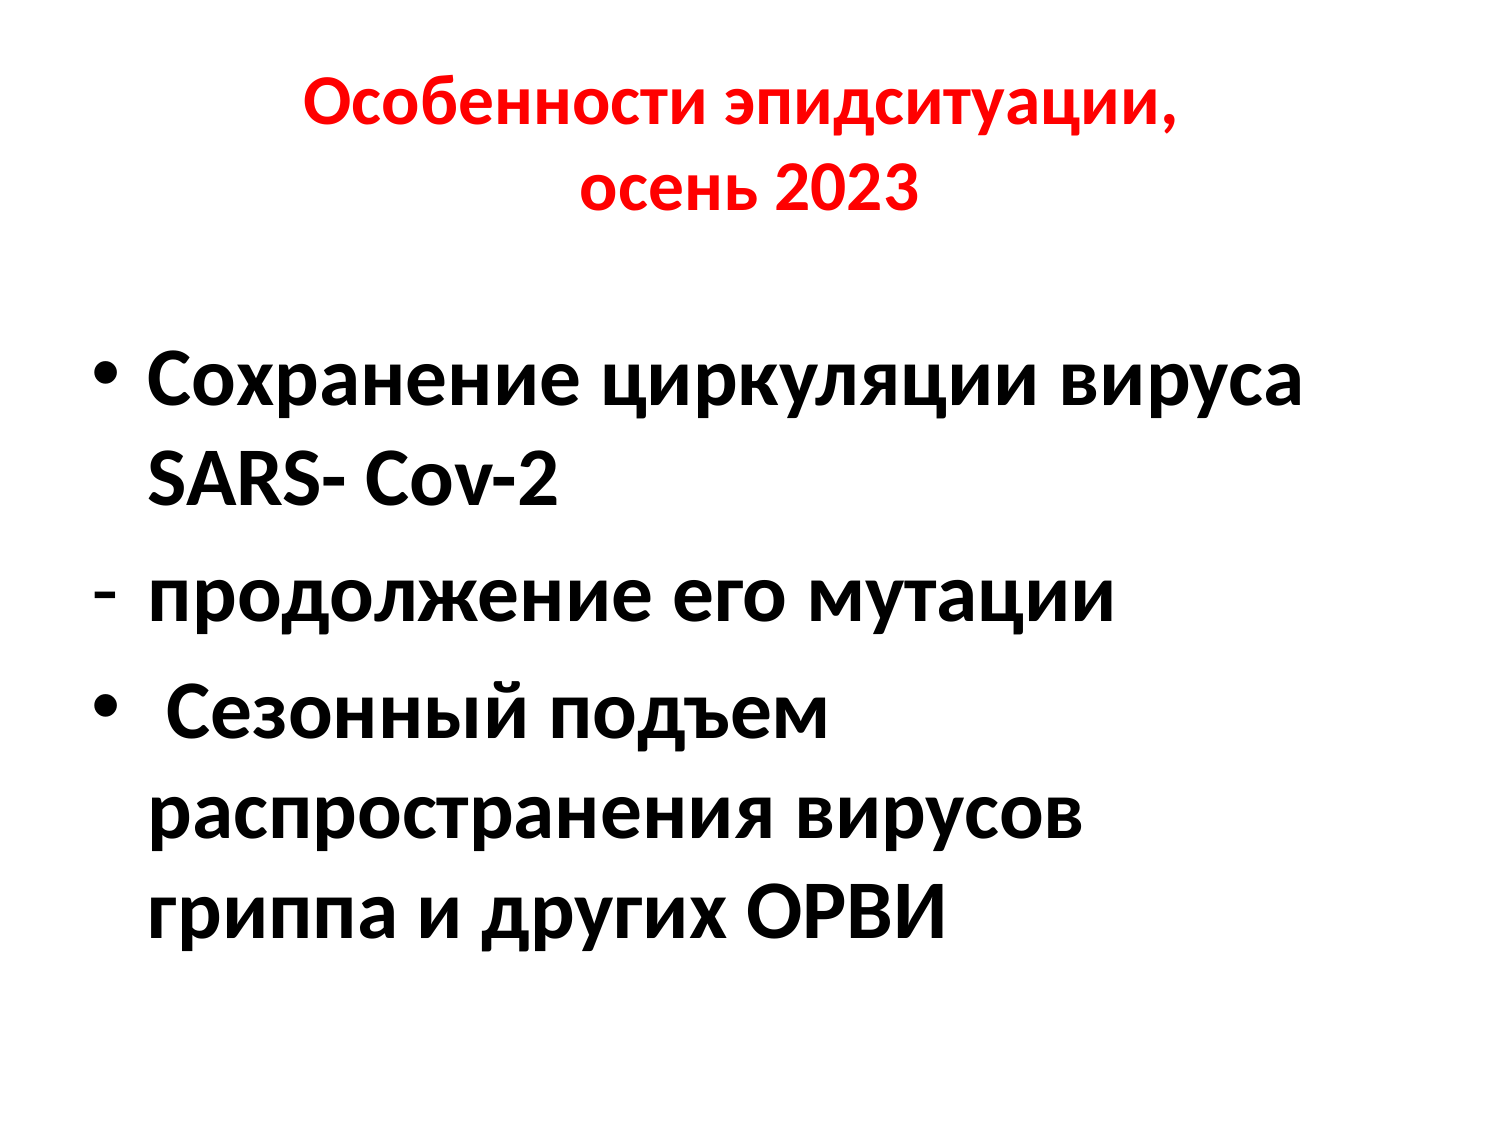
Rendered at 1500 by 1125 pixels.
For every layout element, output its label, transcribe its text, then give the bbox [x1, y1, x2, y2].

list Сохранение циркуляции вируса SARS- Cov-2 продолжение его мутации Сезонный подъем распространения вирусов гриппа и других ОРВИ [76, 314, 1359, 1005]
title Особенности эпидситуации, осень 2023 [75, 45, 1425, 233]
